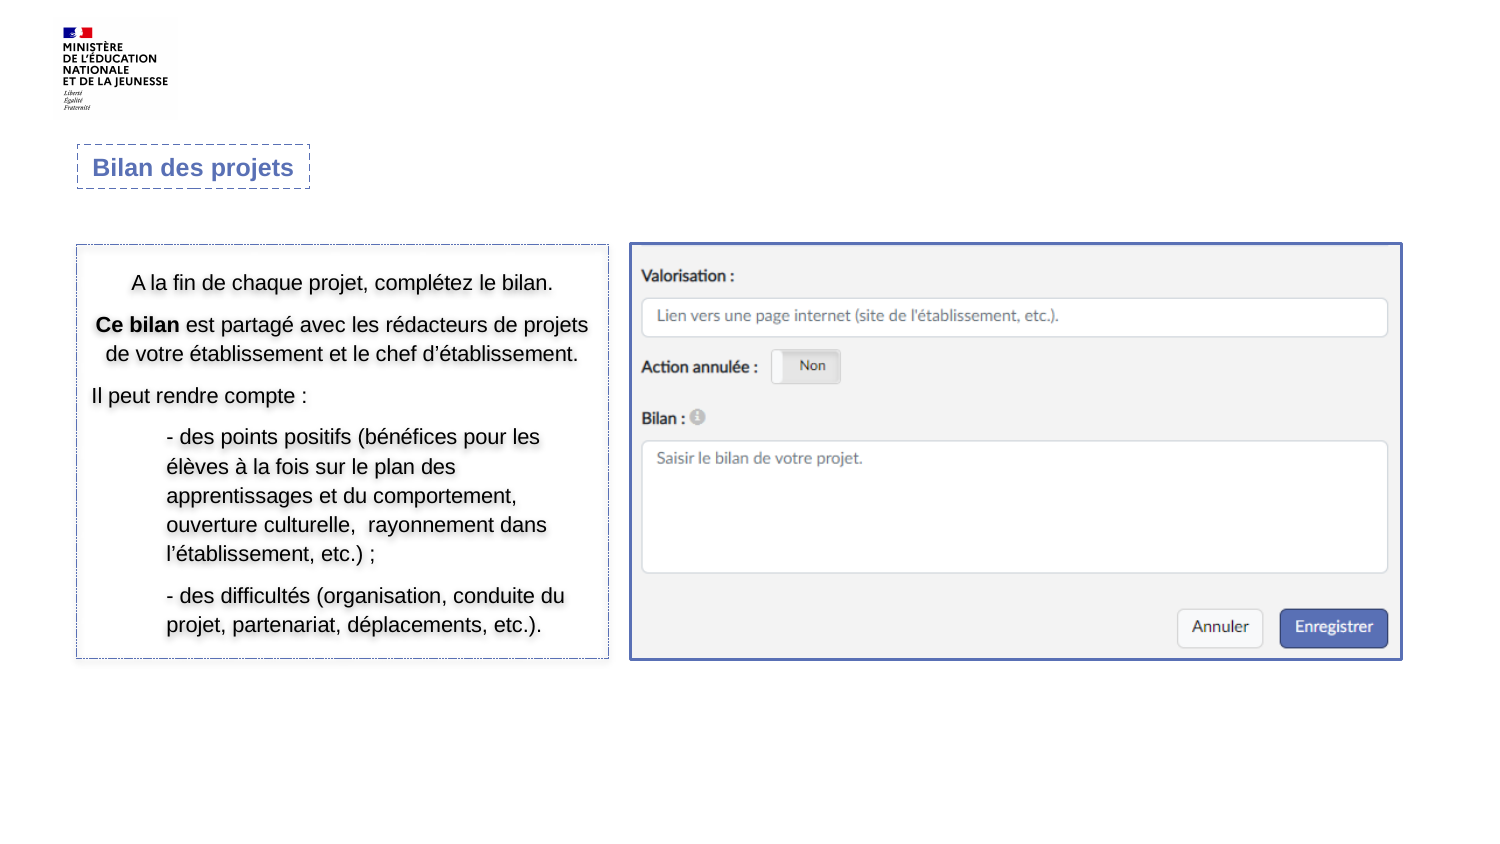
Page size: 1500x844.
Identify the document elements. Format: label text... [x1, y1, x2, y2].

picture [631, 244, 1400, 659]
text_box Bilan des projets [77, 144, 310, 189]
text_box A la fin de chaque projet, complétez le bilan. Ce bilan est partagé avec les rédacteurs de projets de votre établissement et le chef d’établissement. Il peut rendre compte : - des points positifs (bénéfices pour les élèves à la fois sur le plan des apprentissages et du comportement, ouverture culturelle, rayonnement dans l’établissement, etc.) ; - des difficultés (organisation, conduite du projet, partenariat, déplacements, etc.). [76, 244, 609, 659]
picture [53, 17, 178, 120]
